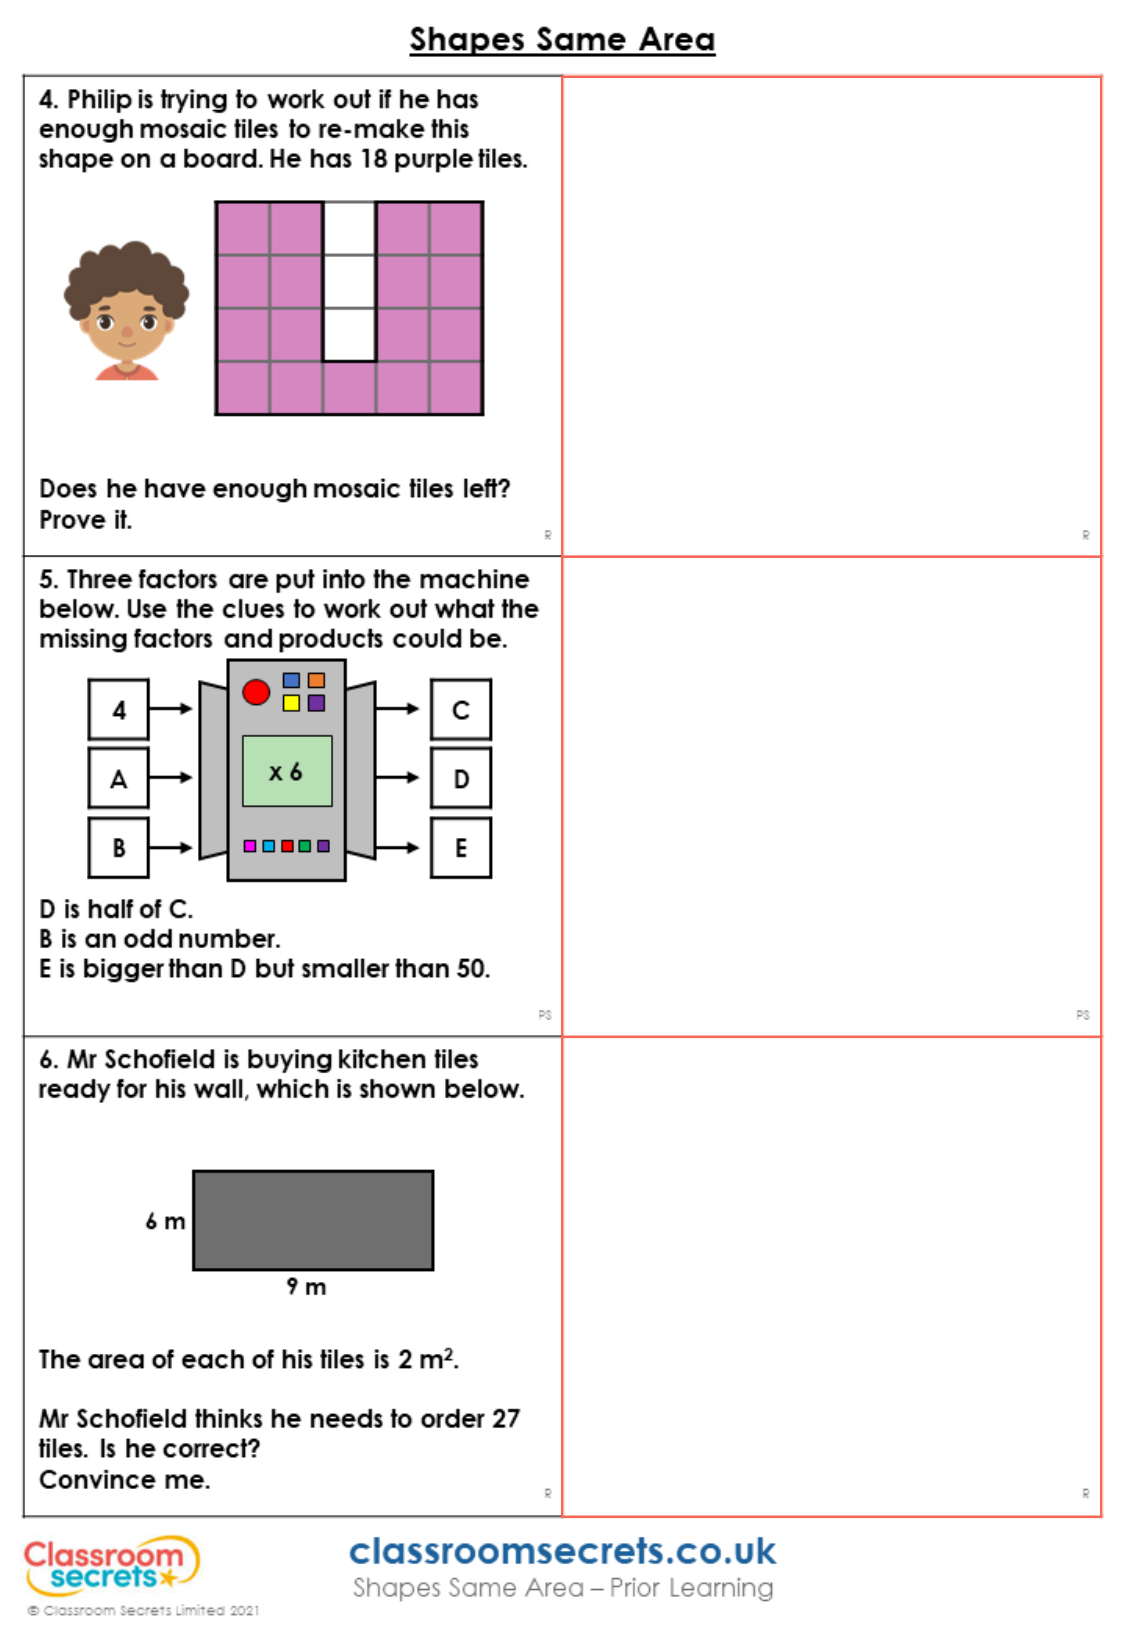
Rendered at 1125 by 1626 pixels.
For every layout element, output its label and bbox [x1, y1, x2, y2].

picture [0, 0, 1125, 1625]
text_box [562, 558, 1101, 1037]
text_box [562, 1037, 1101, 1518]
text_box [562, 77, 1101, 558]
